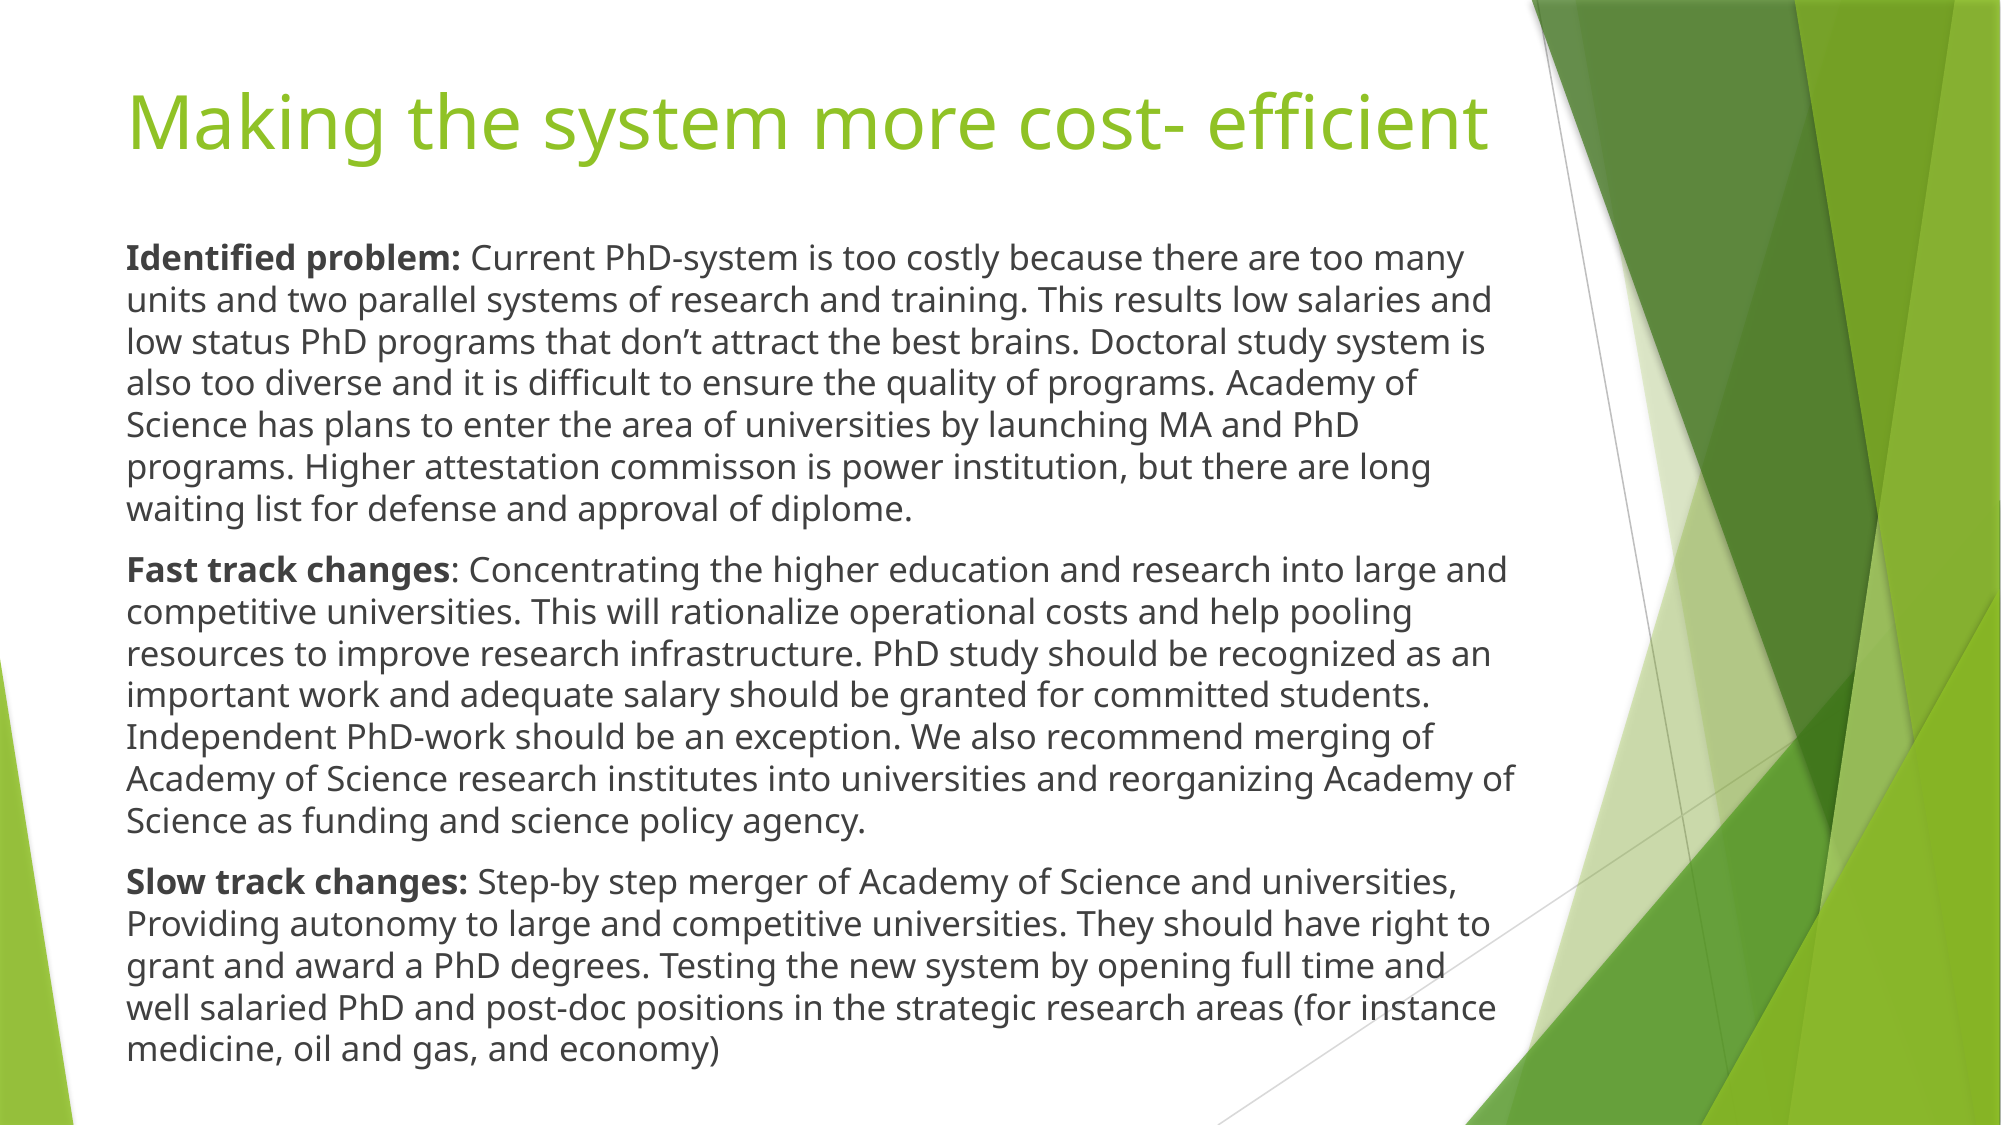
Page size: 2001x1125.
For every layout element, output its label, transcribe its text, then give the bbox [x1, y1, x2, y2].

list Identified problem: Current PhD-system is too costly because there are too many units and two parallel systems of research and training. This results low salaries and low status PhD programs that don’t attract the best brains. Doctoral study system is also too diverse and it is difficult to ensure the quality of programs. Academy of Science has plans to enter the area of universities by launching MA and PhD programs. Higher attestation commisson is power institution, but there are long waiting list for defense and approval of diplome. Fast track changes: Concentrating the higher education and research into large and competitive universities. This will rationalize operational costs and help pooling resources to improve research infrastructure. PhD study should be recognized as an important work and adequate salary should be granted for committed students. Independent PhD-work should be an exception. We also recommend merging of Academy of Science research institutes into universities and reorganizing Academy of Science as funding and science policy agency. Slow track changes: Step-by step merger of Academy of Science and universities, Providing autonomy to large and competitive universities. They should have right to grant and award a PhD degrees. Testing the new system by opening full time and well salaried PhD and post-doc positions in the strategic research areas (for instance medicine, oil and gas, and economy) [111, 228, 1536, 1085]
title Making the system more cost- efficient [111, 67, 1522, 196]
